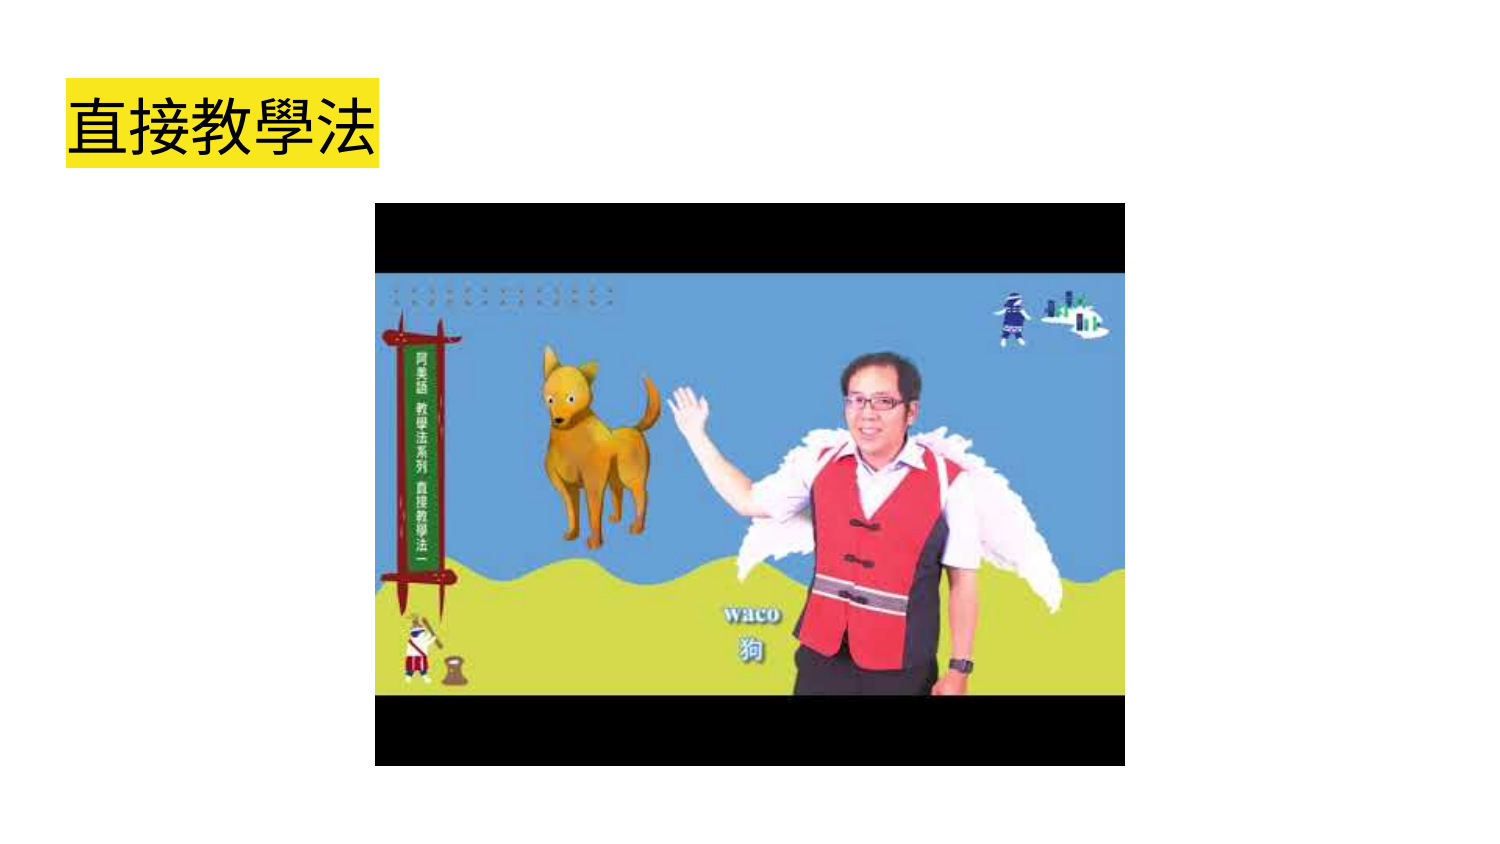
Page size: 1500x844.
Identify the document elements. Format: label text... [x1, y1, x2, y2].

title 直接教學法 [51, 72, 1449, 167]
picture [374, 202, 1126, 766]
